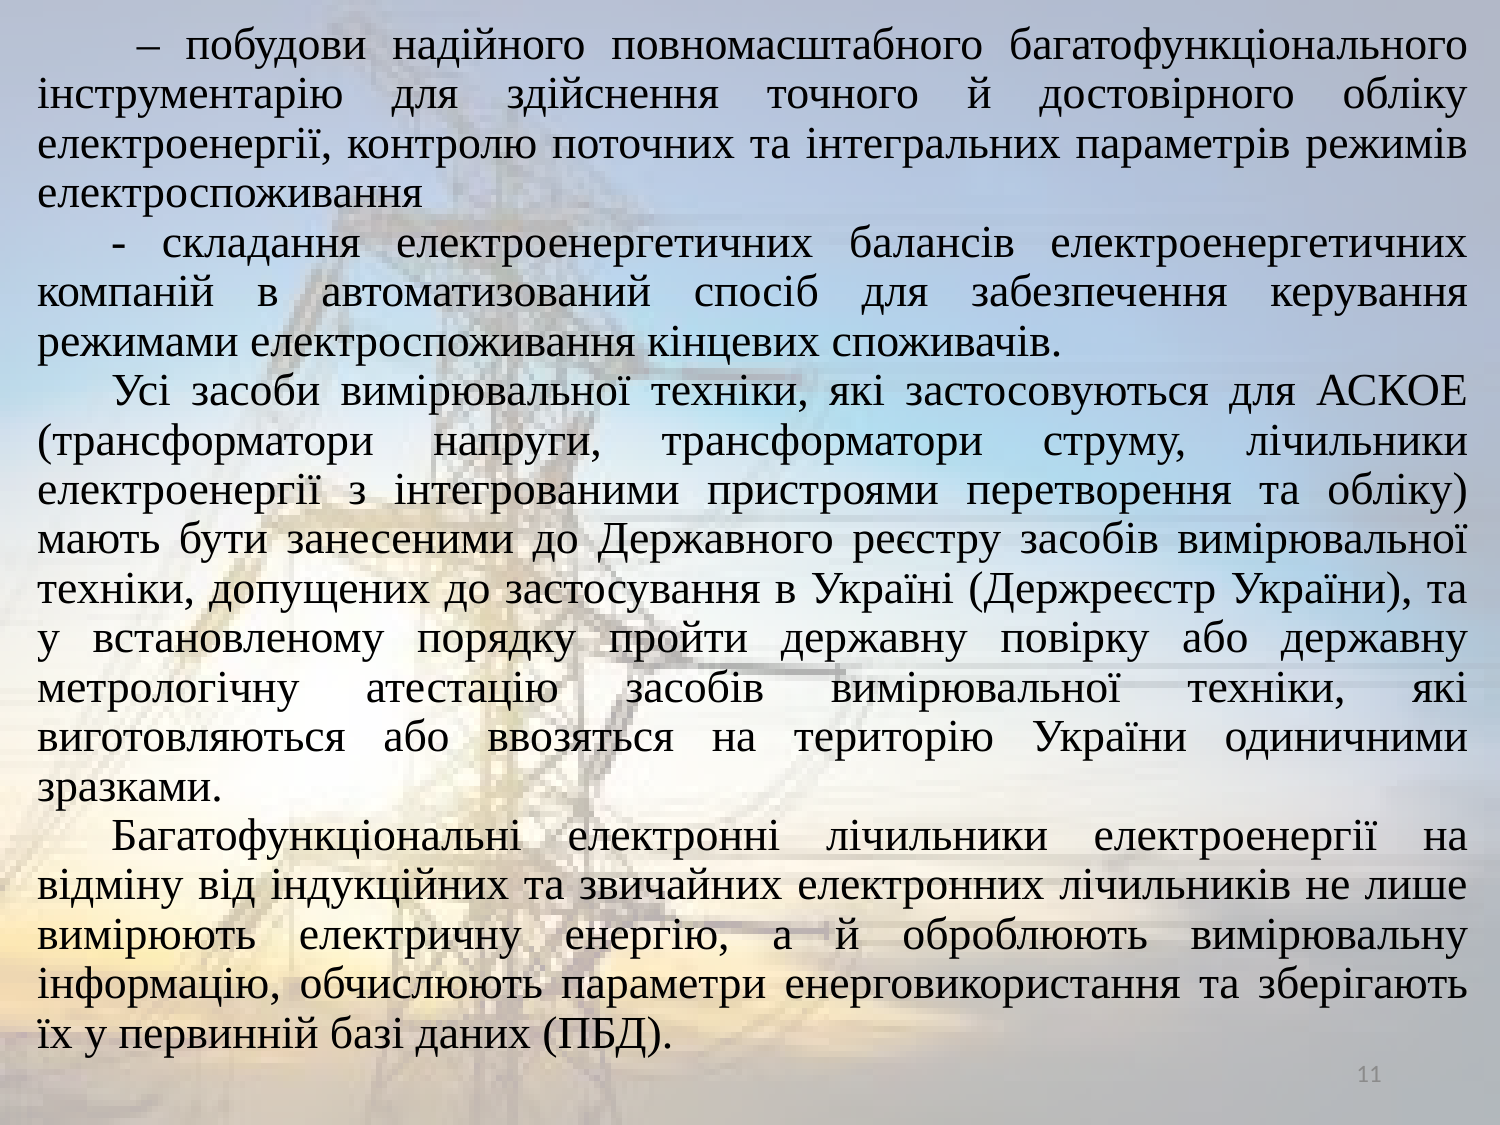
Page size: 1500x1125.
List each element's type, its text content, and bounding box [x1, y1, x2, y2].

text_box – побудови надійного повномасштабного багатофункціонального інструментарію для здійснення точного й достовірного обліку електроенергії, контролю поточних та інтегральних параметрів режимів електроспоживання - складання електроенергетичних балансів електроенергетичних компаній в автоматизований спосіб для забезпечення керування режимами електроспоживання кінцевих споживачів. Усі засоби вимірювальної техніки, які застосовуються для АСКОЕ (трансформатори напруги, трансформатори струму, лічильники електроенергії з інтегрованими пристроями перетворення та обліку) мають бути занесеними до Державного реєстру засобів вимірювальної техніки, допущених до застосування в Україні (Держреєстр України), та у встановленому порядку пройти державну повірку або державну метрологічну атестацію засобів вимірювальної техніки, які виготовляються або ввозяться на територію України одиничними зразками. Багатофункціональні електронні лічильники електроенергії на відміну від індукційних та звичайних електронних лічильників не лише вимірюють електричну енергію, а й оброблюють вимірювальну інформацію, обчислюють параметри енерговикористання та зберігають їх у первинній базі даних (ПБД). [22, 12, 1484, 1066]
slide_number 11 [1059, 1066, 1397, 1103]
